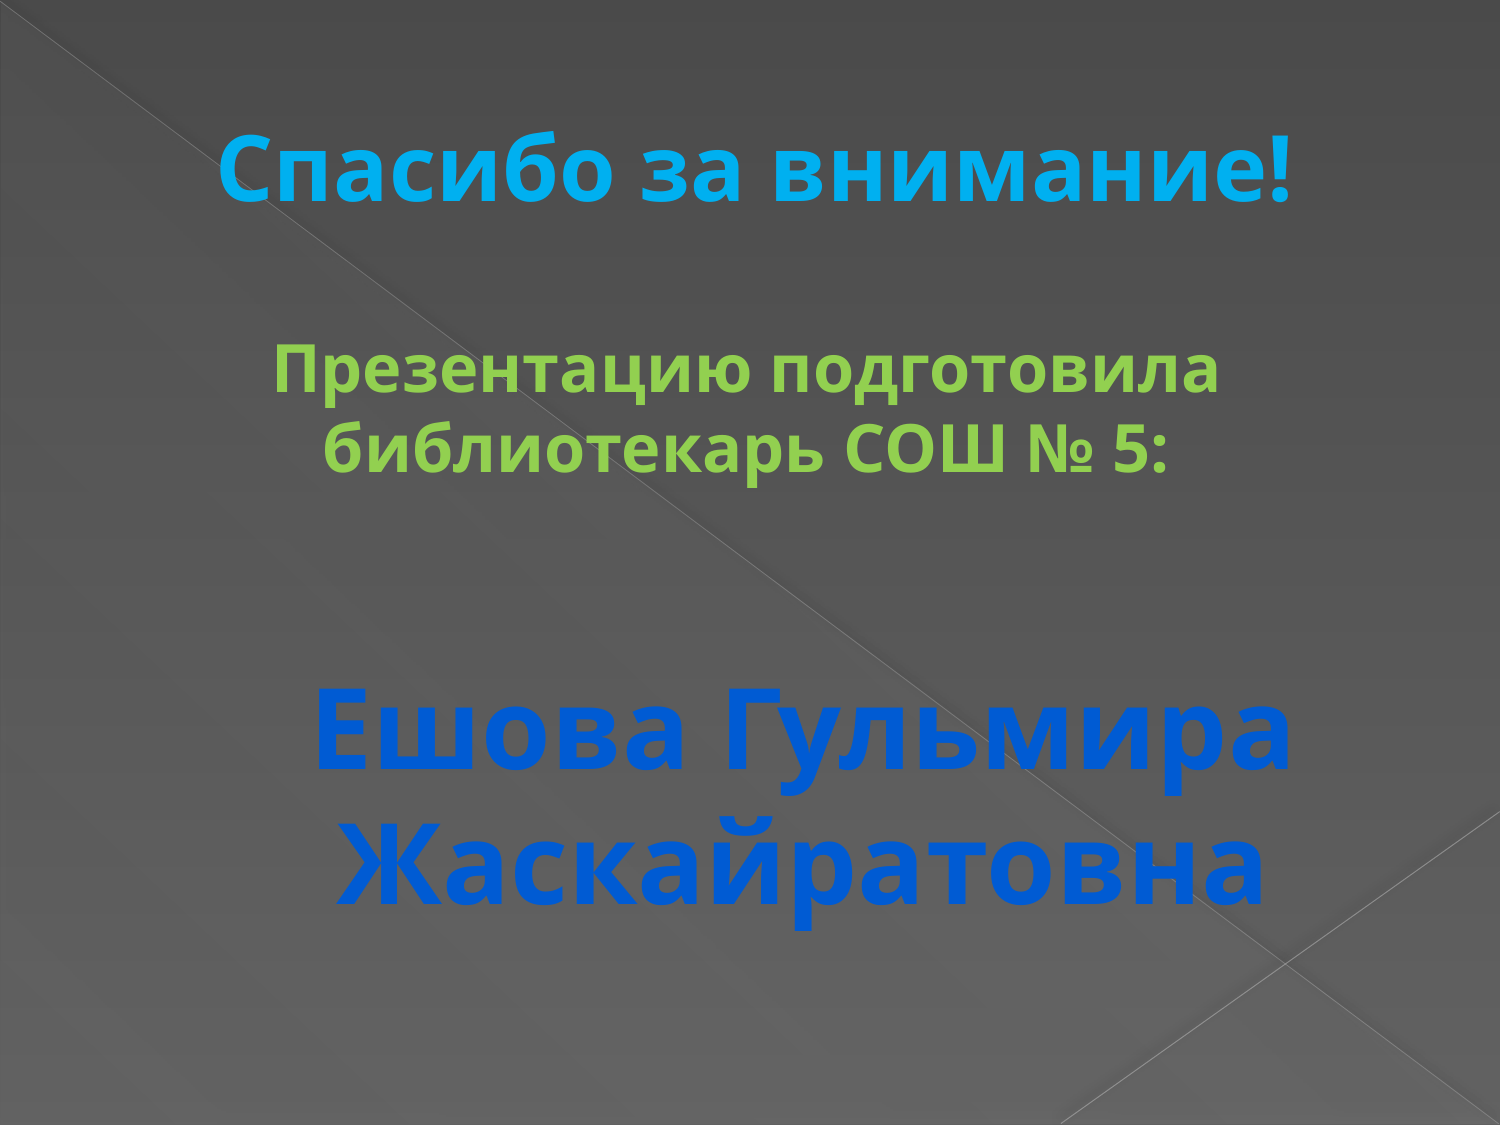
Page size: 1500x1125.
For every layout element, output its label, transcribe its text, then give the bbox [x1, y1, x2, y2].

title Ешова Гульмира Жаскайратовна [88, 621, 1439, 1083]
list Спасибо за внимание! Презентацию подготовила библиотекарь СОШ № 5: [75, 101, 1425, 575]
